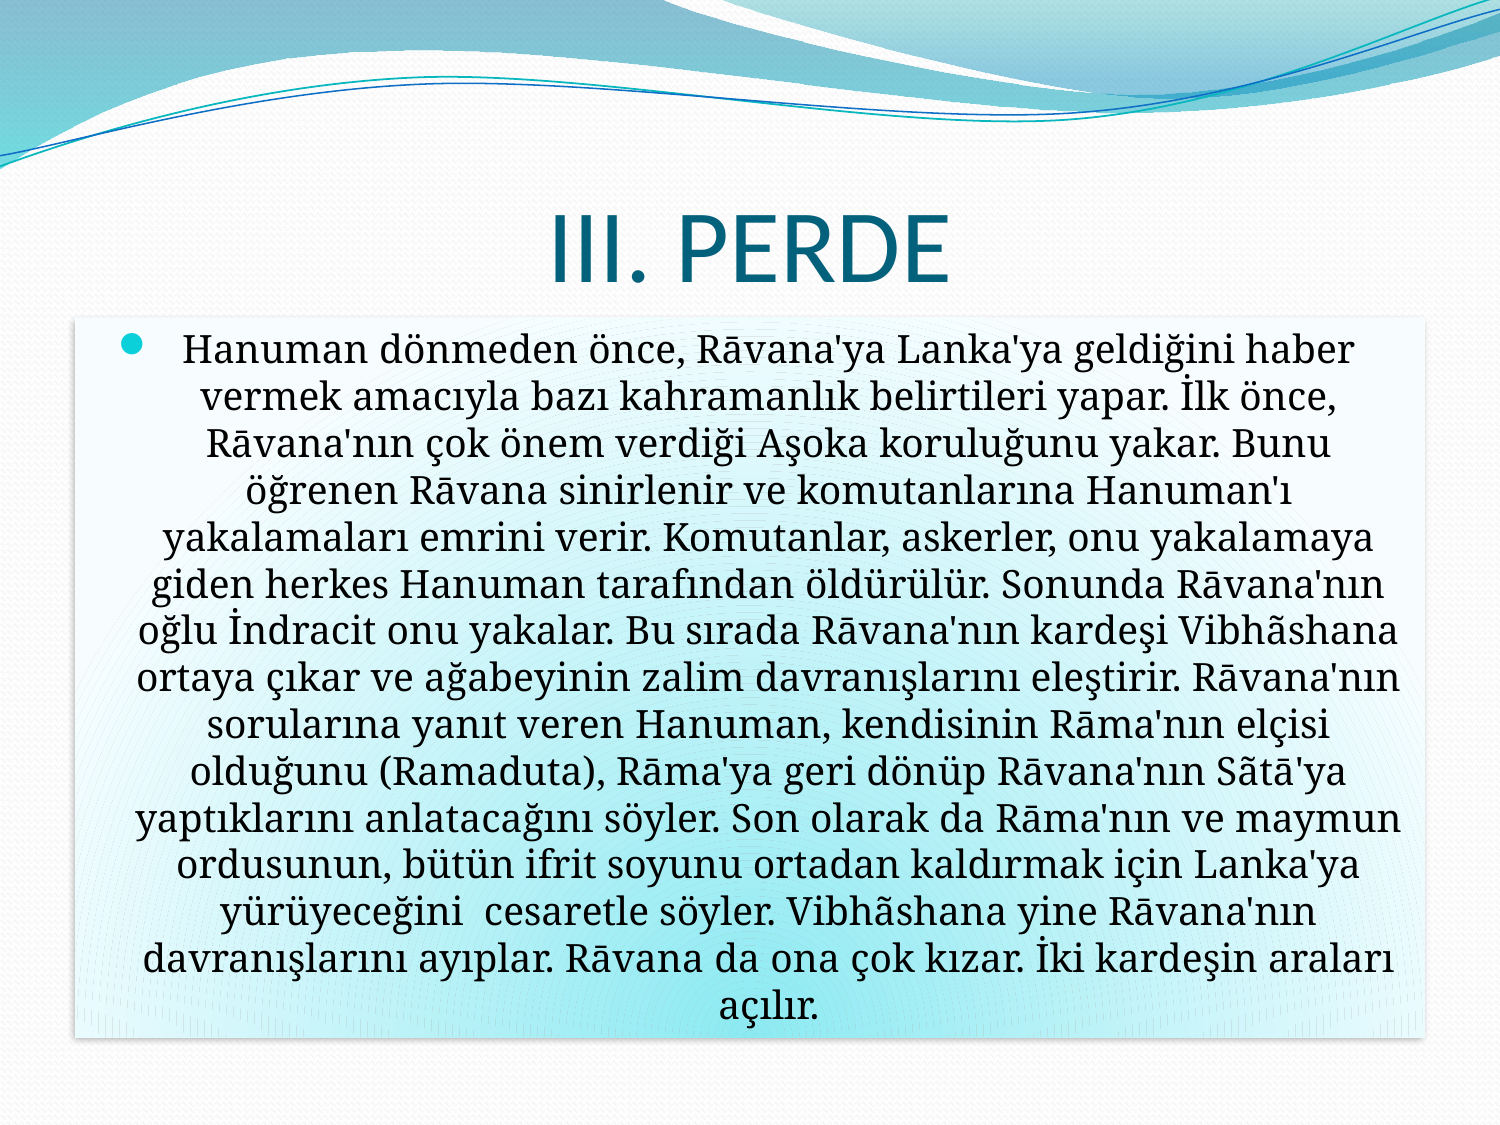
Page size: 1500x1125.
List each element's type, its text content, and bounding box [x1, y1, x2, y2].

list Hanuman dönmeden önce, Rāvana'ya Lanka'ya geldiğini haber vermek amacıyla bazı kahramanlık belirtileri yapar. İlk önce, Rāvana'nın çok önem verdiği Aşoka koruluğunu yakar. Bunu öğrenen Rāvana sinirlenir ve komutanlarına Hanuman'ı yakalamaları emrini verir. Komutanlar, askerler, onu yakalamaya giden herkes Hanuman tarafından öldürülür. Sonunda Rāvana'nın oğlu İndracit onu yakalar. Bu sırada Rāvana'nın kardeşi Vibhãshana ortaya çıkar ve ağabeyinin zalim davranışlarını eleştirir. Rāvana'nın sorularına yanıt veren Hanuman, kendisinin Rāma'nın elçisi olduğunu (Ramaduta), Rāma'ya geri dönüp Rāvana'nın Sãtā'ya yaptıklarını anlatacağını söyler. Son olarak da Rāma'nın ve maymun ordusunun, bütün ifrit soyunu ortadan kaldırmak için Lanka'ya yürüyeceğini cesaretle söyler. Vibhãshana yine Rāvana'nın davranışlarını ayıplar. Rāvana da ona çok kızar. İki kardeşin araları açılır. [74, 317, 1426, 1038]
title III. PERDE [75, 115, 1425, 303]
